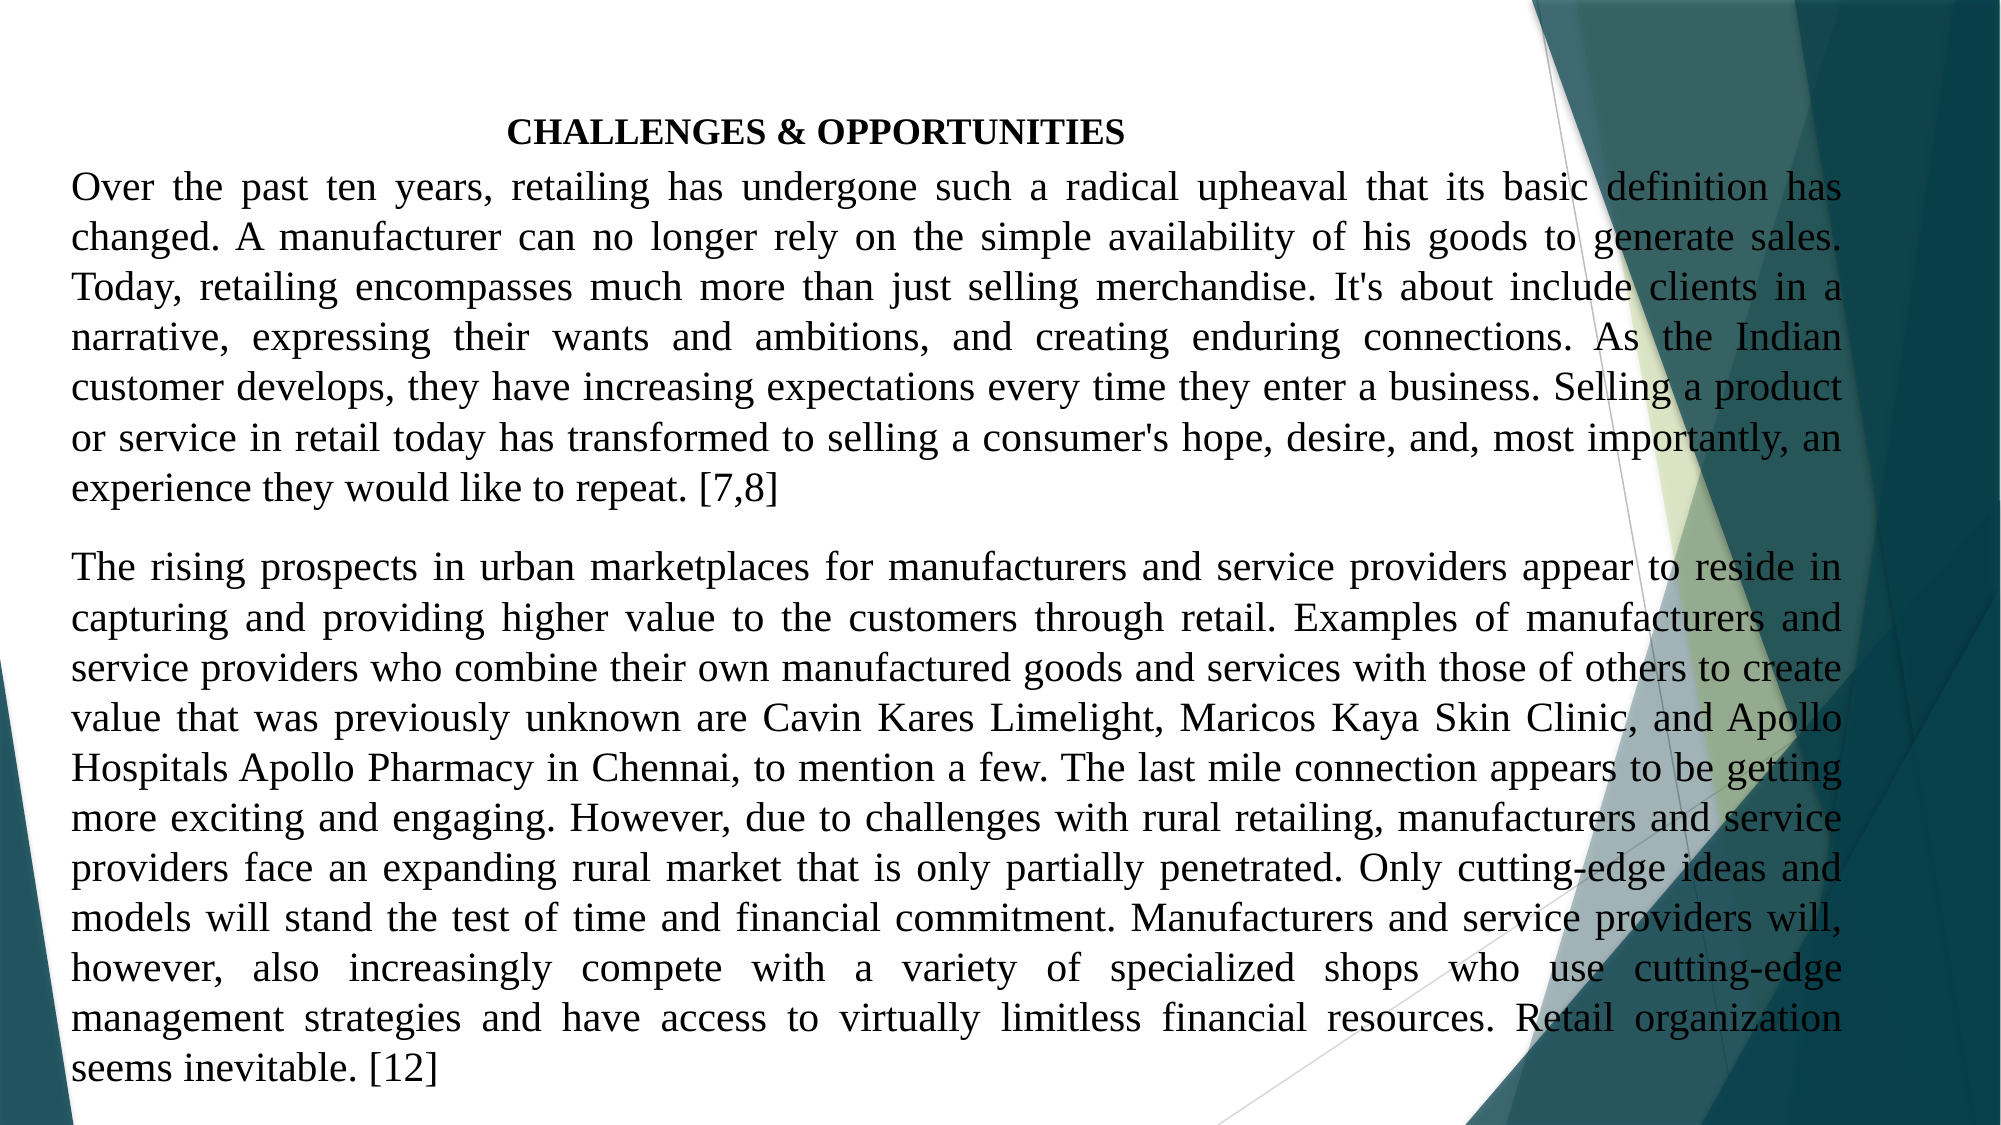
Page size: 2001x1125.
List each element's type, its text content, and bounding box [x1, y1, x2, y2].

list Over the past ten years, retailing has undergone such a radical upheaval that its basic definition has changed. A manufacturer can no longer rely on the simple availability of his goods to generate sales. Today, retailing encompasses much more than just selling merchandise. It's about include clients in a narrative, expressing their wants and ambitions, and creating enduring connections. As the Indian customer develops, they have increasing expectations every time they enter a business. Selling a product or service in retail today has transformed to selling a consumer's hope, desire, and, most importantly, an experience they would like to repeat. [7,8] The rising prospects in urban marketplaces for manufacturers and service providers appear to reside in capturing and providing higher value to the customers through retail. Examples of manufacturers and service providers who combine their own manufactured goods and services with those of others to create value that was previously unknown are Cavin Kares Limelight, Maricos Kaya Skin Clinic, and Apollo Hospitals Apollo Pharmacy in Chennai, to mention a few. The last mile connection appears to be getting more exciting and engaging. However, due to challenges with rural retailing, manufacturers and service providers face an expanding rural market that is only partially penetrated. Only cutting-edge ideas and models will stand the test of time and financial commitment. Manufacturers and service providers will, however, also increasingly compete with a variety of specialized shops who use cutting-edge management strategies and have access to virtually limitless financial resources. Retail organization seems inevitable. [12] [56, 151, 1860, 1105]
title CHALLENGES & OPPORTUNITIES [111, 99, 1522, 151]
